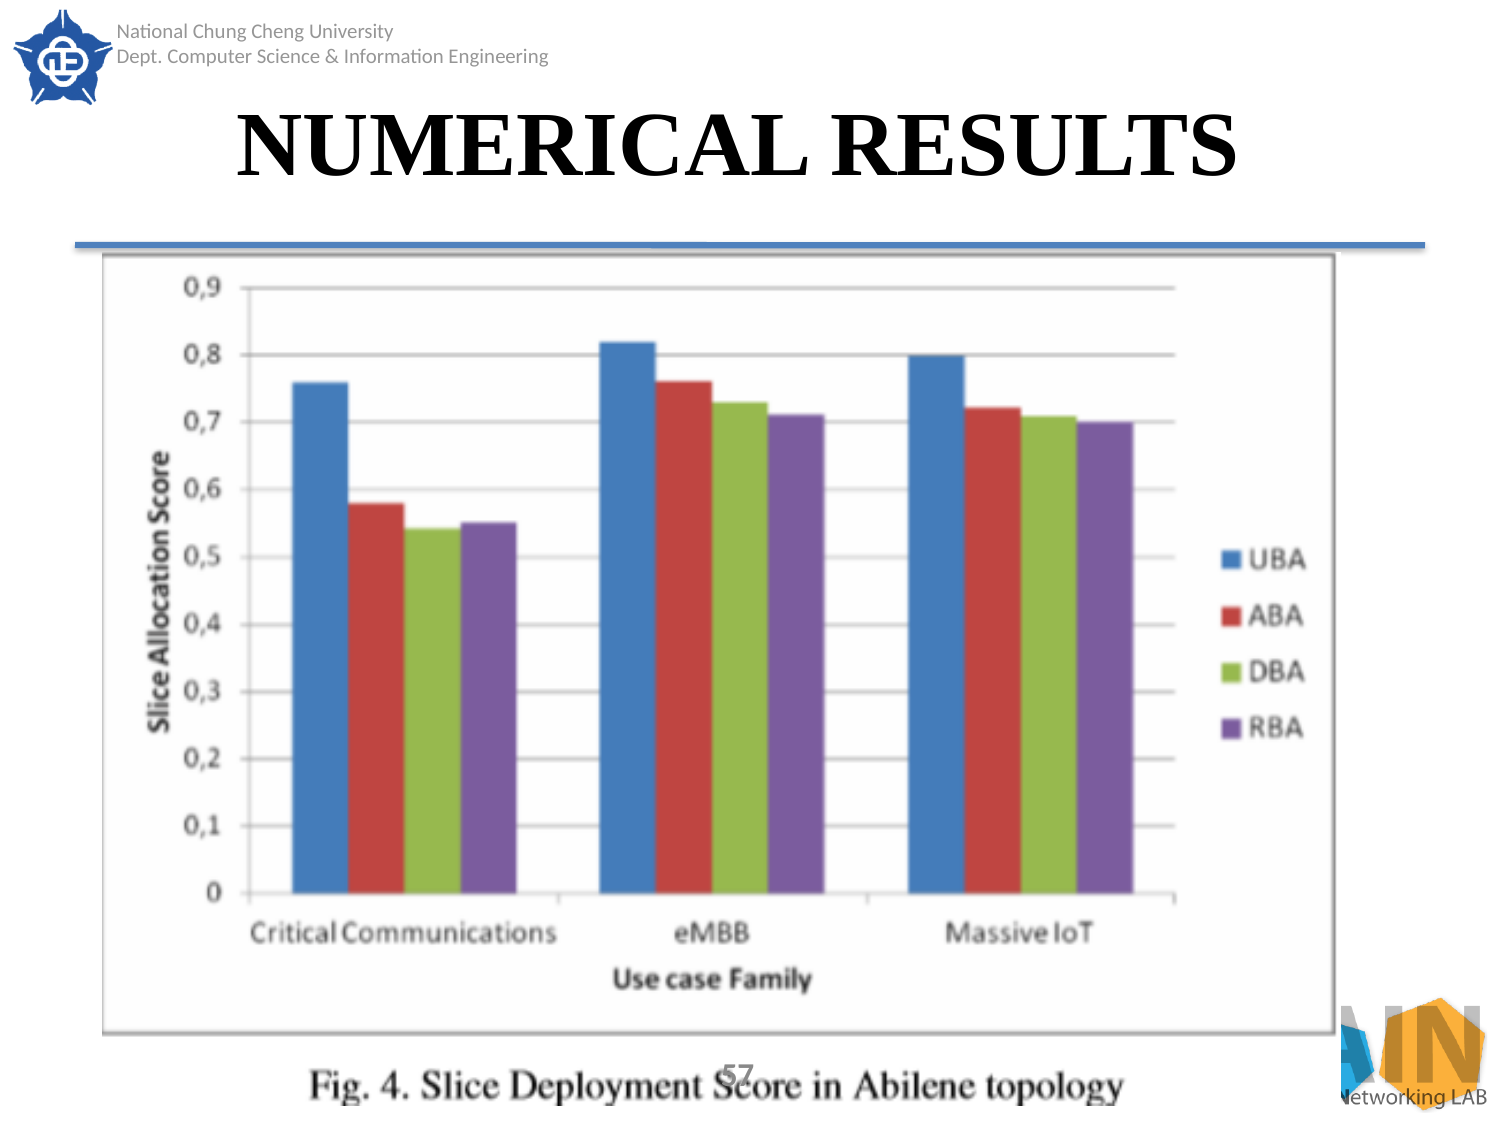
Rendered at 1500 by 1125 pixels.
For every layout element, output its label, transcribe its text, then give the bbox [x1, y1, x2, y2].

picture [0, 0, 126, 113]
title NUMERICAL RESULTS [75, 45, 1425, 233]
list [102, 252, 1341, 1107]
picture [1050, 987, 1488, 1113]
